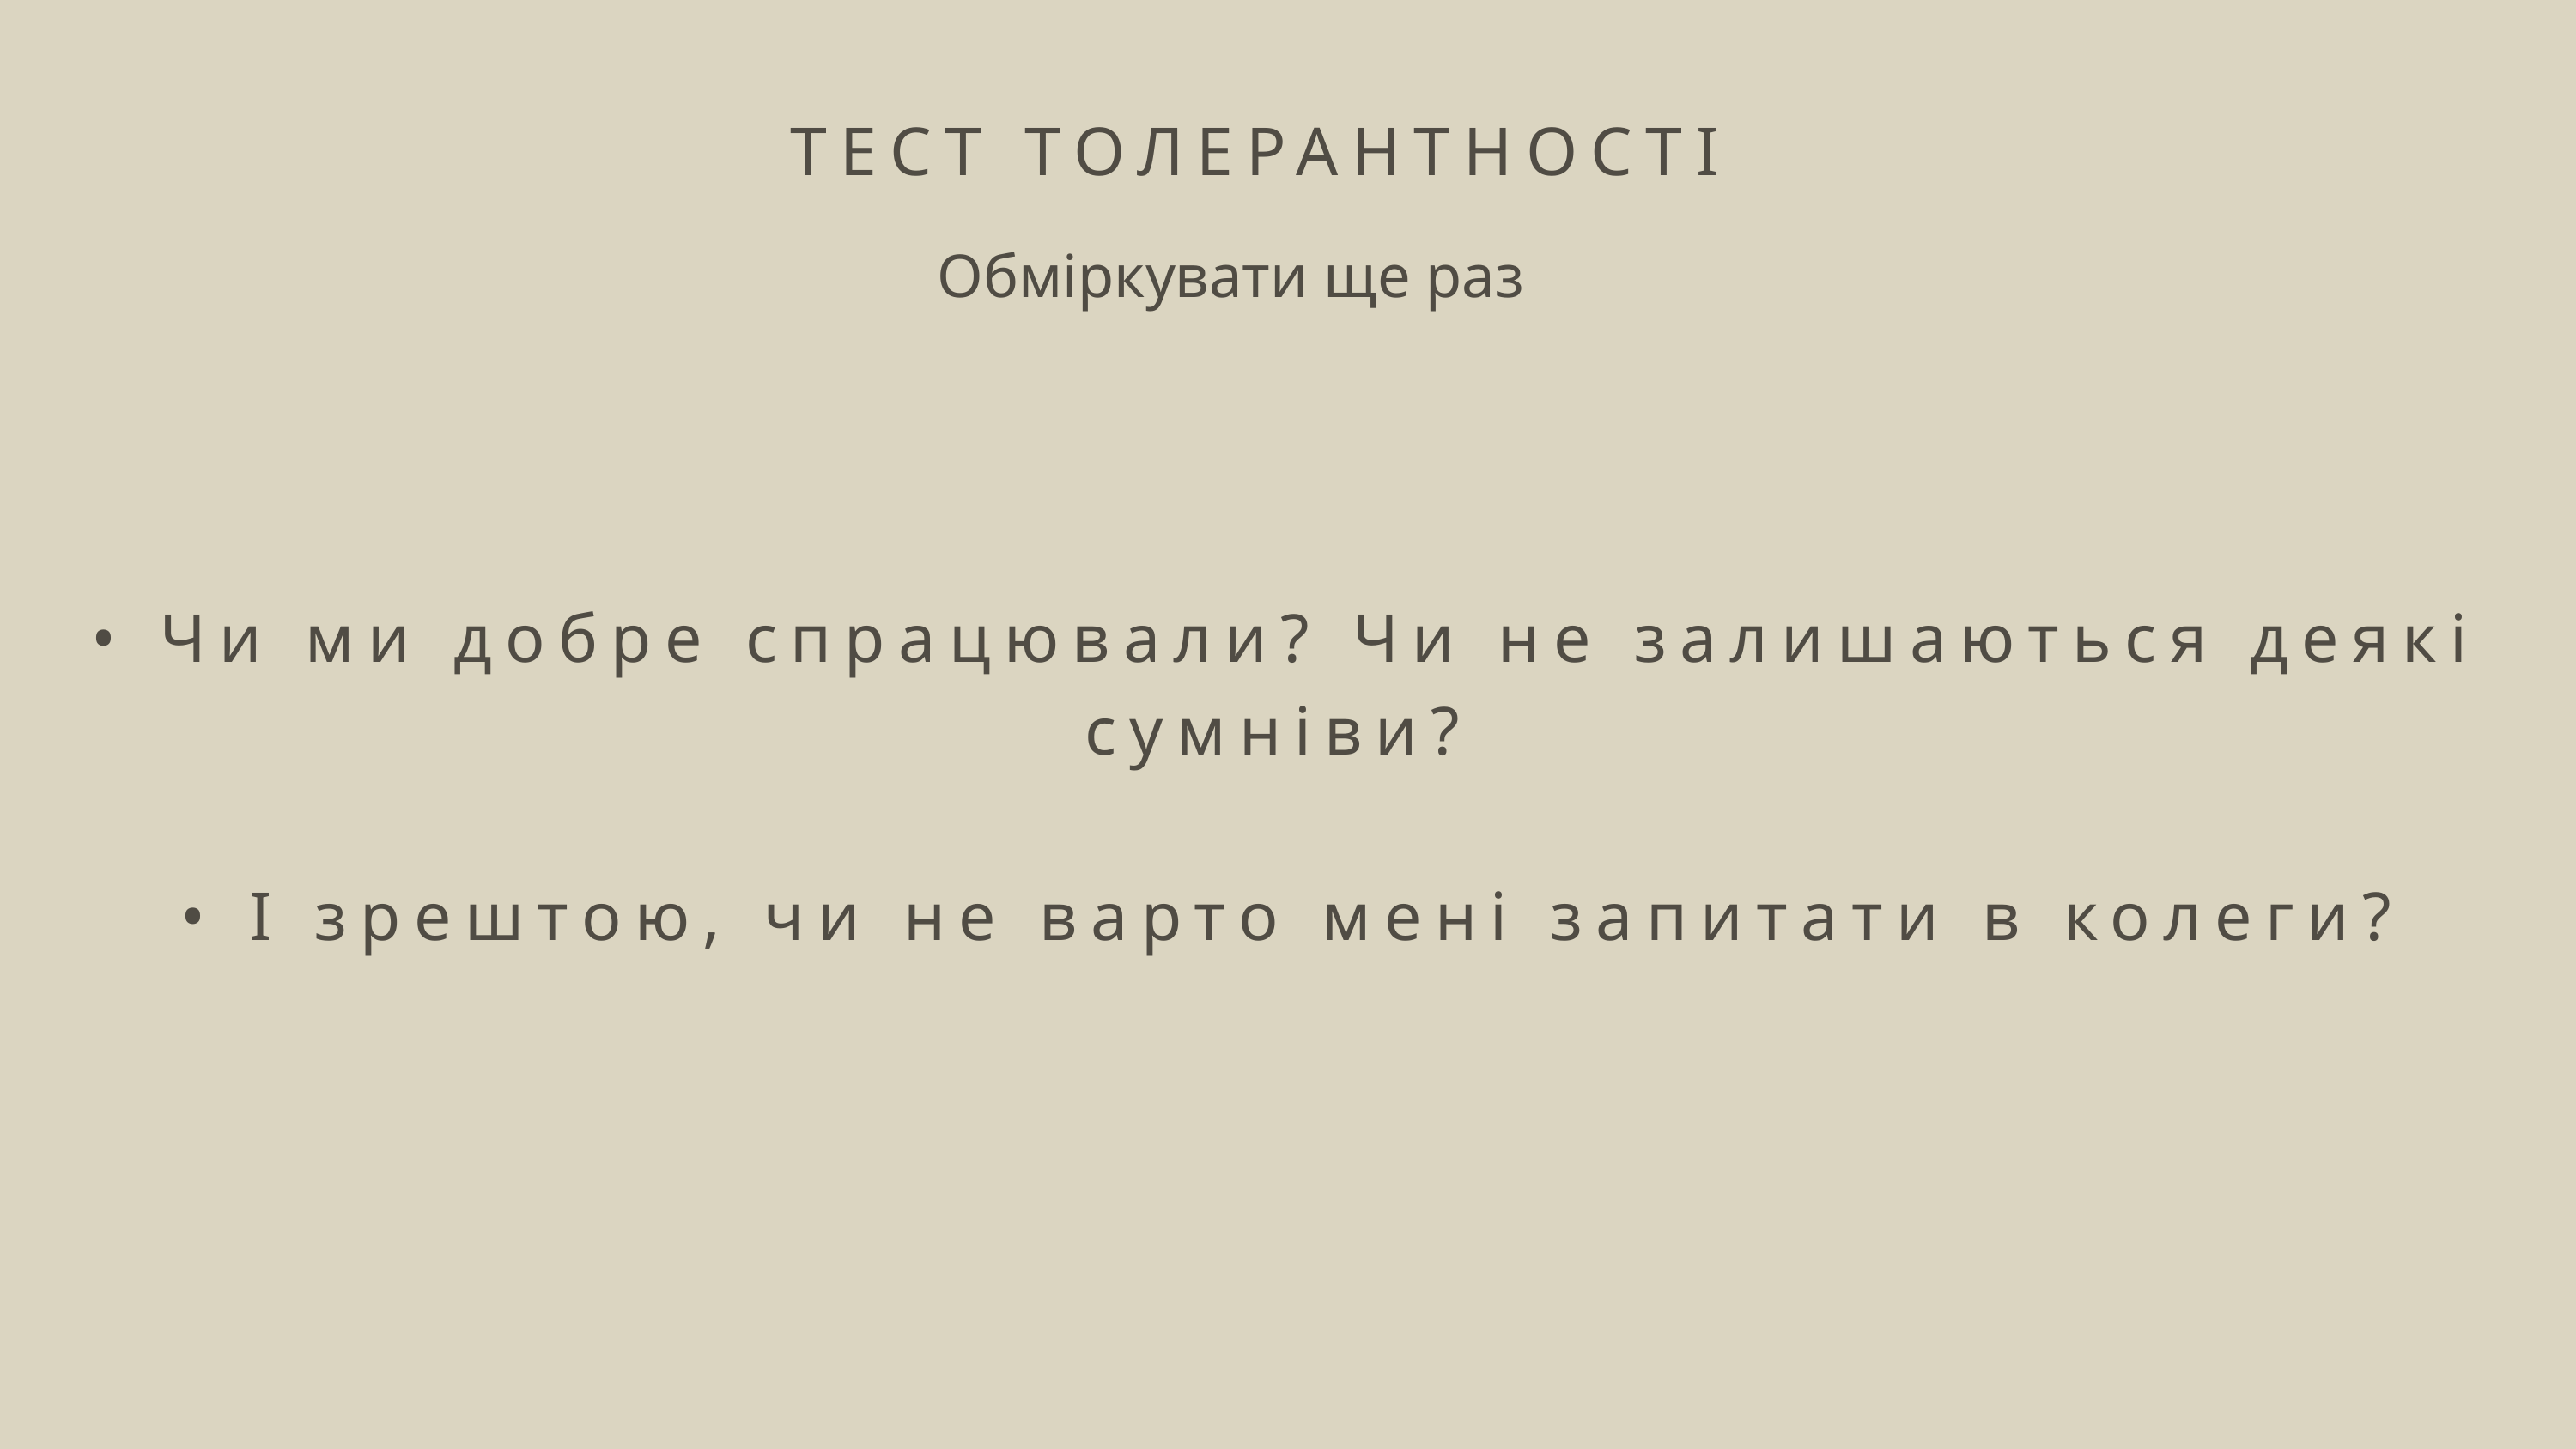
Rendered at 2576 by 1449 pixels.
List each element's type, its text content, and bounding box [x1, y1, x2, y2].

text_box ТЕСТ ТОЛЕРАНТНОСТІ [790, 95, 1786, 189]
text_box • Чи ми добре спрацювали? Чи не залишаються деякі сумніви? • І зрештою, чи не варто мені запитати в колеги? [0, 582, 2576, 954]
text_box Обміркувати ще раз [676, 227, 1786, 310]
